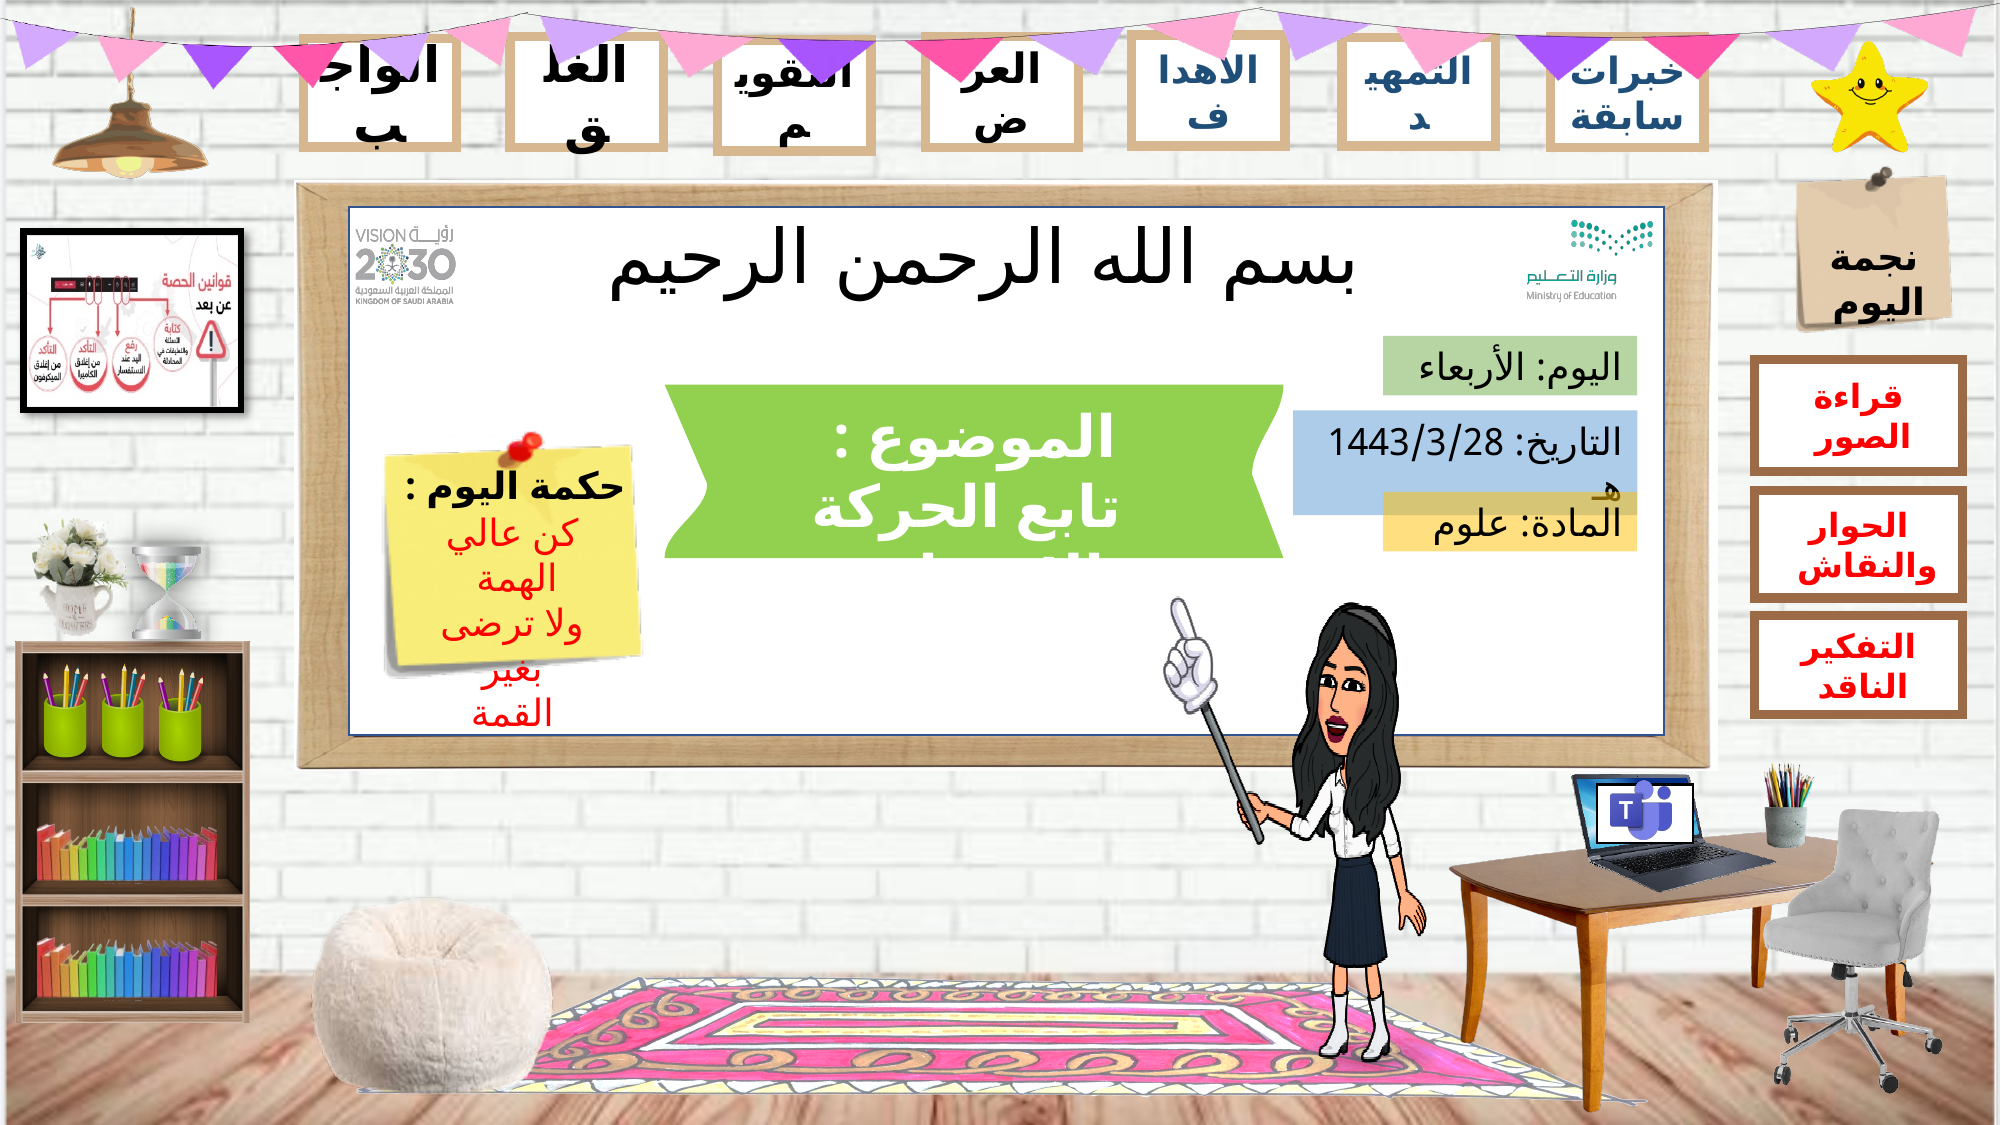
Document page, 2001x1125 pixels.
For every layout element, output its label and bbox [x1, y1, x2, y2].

text_box [373, 419, 656, 697]
text_box [1754, 359, 1963, 715]
picture [0, 0, 2000, 1125]
